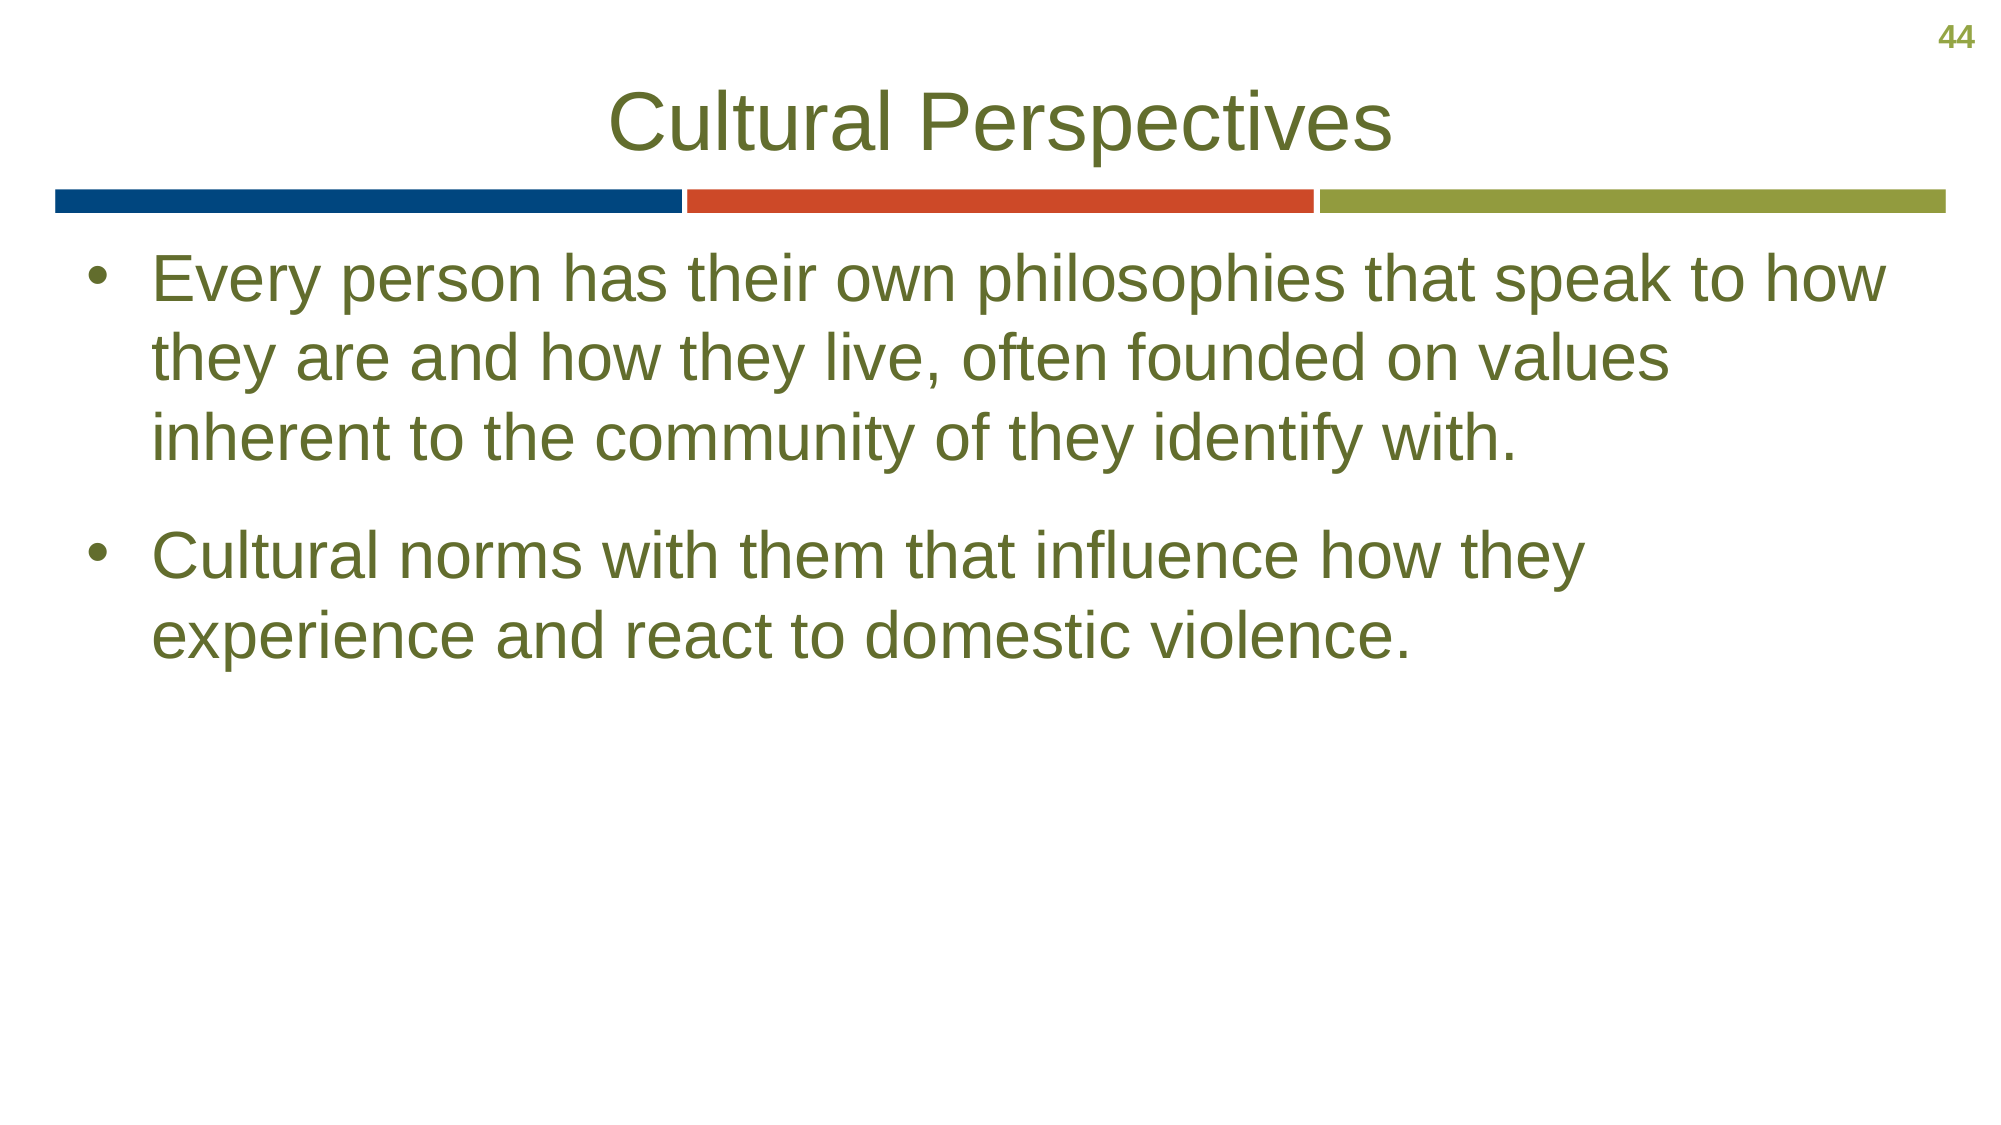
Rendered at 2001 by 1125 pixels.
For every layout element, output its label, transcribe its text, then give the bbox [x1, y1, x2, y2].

picture [55, 201, 1946, 213]
title Cultural Perspectives [55, 46, 1946, 201]
slide_number 44 [1901, 4, 1991, 65]
list Every person has their own philosophies that speak to how they are and how they live, often founded on values inherent to the community of they identify with. Cultural norms with them that influence how they experience and react to domestic violence. [71, 226, 1946, 985]
